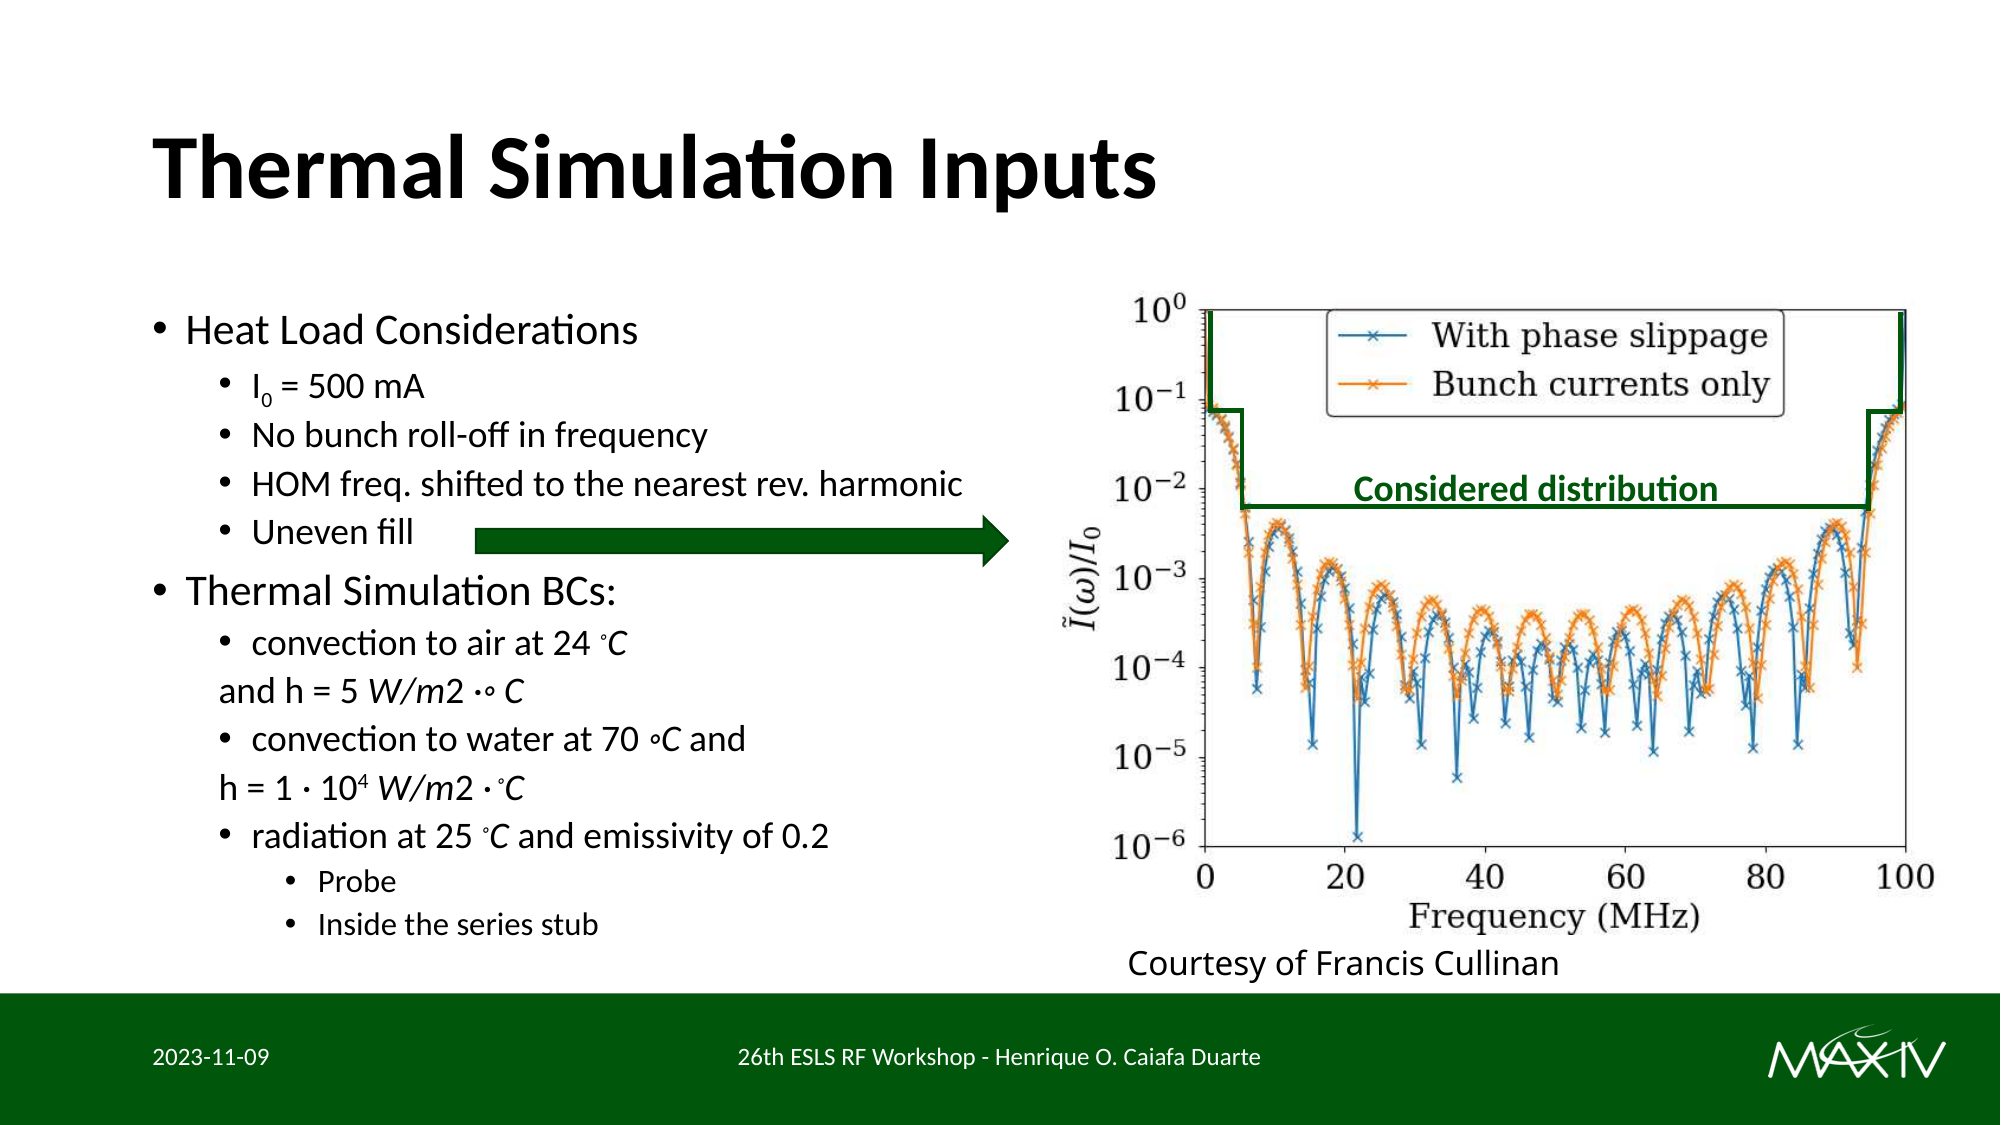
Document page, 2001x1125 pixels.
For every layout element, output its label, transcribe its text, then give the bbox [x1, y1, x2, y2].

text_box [1784, 395, 1985, 428]
footer 26th ESLS RF Workshop - Henrique O. Caiafa Duarte [662, 1025, 1338, 1086]
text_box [1126, 394, 1326, 427]
title Thermal Simulation Inputs [137, 59, 1857, 278]
text_box [474, 514, 1010, 568]
list Heat Load Considerations I0 = 500 mA No bunch roll-off in frequency HOM freq. shifted to the nearest rev. harmonic Uneven fill Thermal Simulation BCs: convection to air at 24 ◦C and h = 5 W/m2 ·◦ C convection to water at 70 ◦C and h = 1 · 104 W/m2 · ◦C radiation at 25 ◦C and emissivity of 0.2 Probe Inside the series stub [137, 299, 1041, 952]
picture [1052, 224, 2000, 935]
text_box Courtesy of Francis Cullinan [1112, 935, 2000, 990]
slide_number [137, 1025, 588, 1086]
